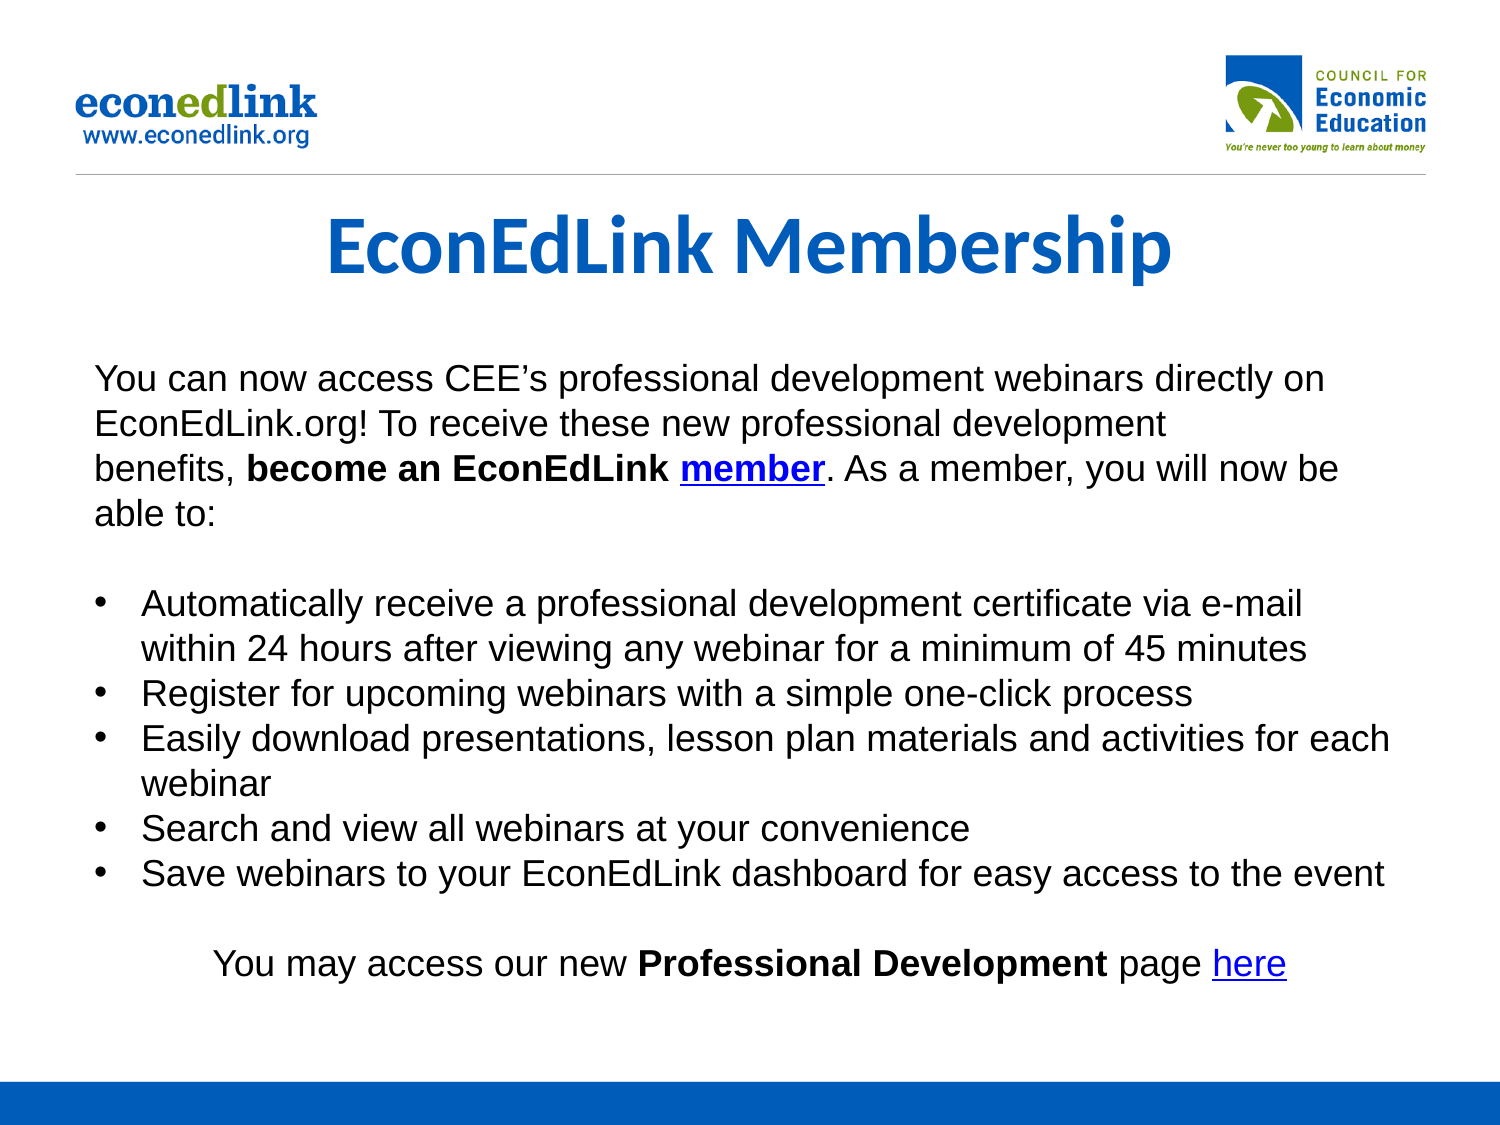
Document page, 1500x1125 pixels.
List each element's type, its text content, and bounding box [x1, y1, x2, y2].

picture [0, 0, 1500, 1125]
text_box You can now access CEE’s professional development webinars directly on EconEdLink.org! To receive these new professional development benefits, become an EconEdLink member. As a member, you will now be able to: Automatically receive a professional development certificate via e-mail within 24 hours after viewing any webinar for a minimum of 45 minutes Register for upcoming webinars with a simple one-click process Easily download presentations, lesson plan materials and activities for each webinar Search and view all webinars at your convenience Save webinars to your EconEdLink dashboard for easy access to the event You may access our new Professional Development page here [86, 346, 1413, 992]
title EconEdLink Membership [74, 124, 1426, 314]
